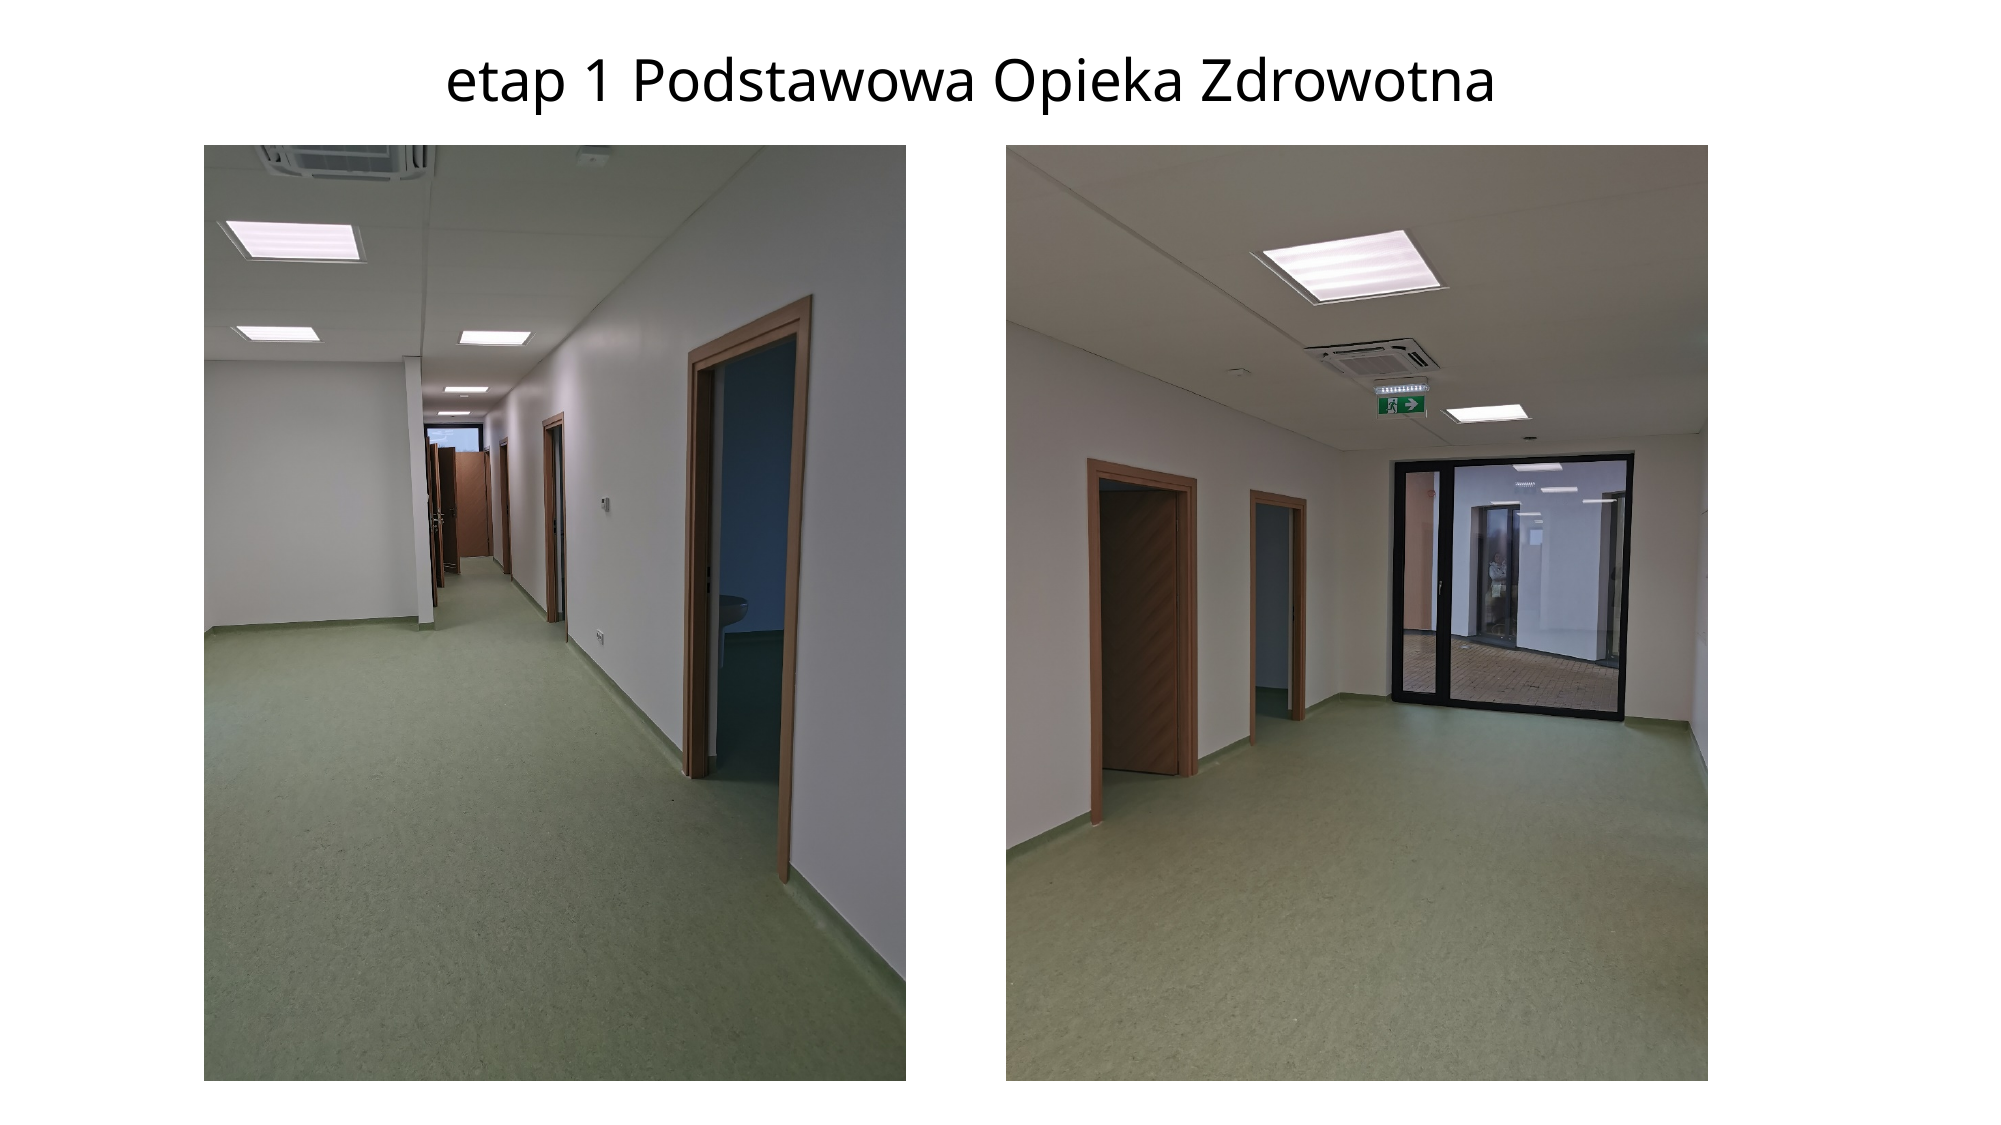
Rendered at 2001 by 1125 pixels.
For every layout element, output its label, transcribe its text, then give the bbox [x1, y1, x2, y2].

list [204, 145, 906, 1081]
picture [1006, 145, 1708, 1081]
title etap 1 Podstawowa Opieka Zdrowotna [80, 37, 1863, 127]
